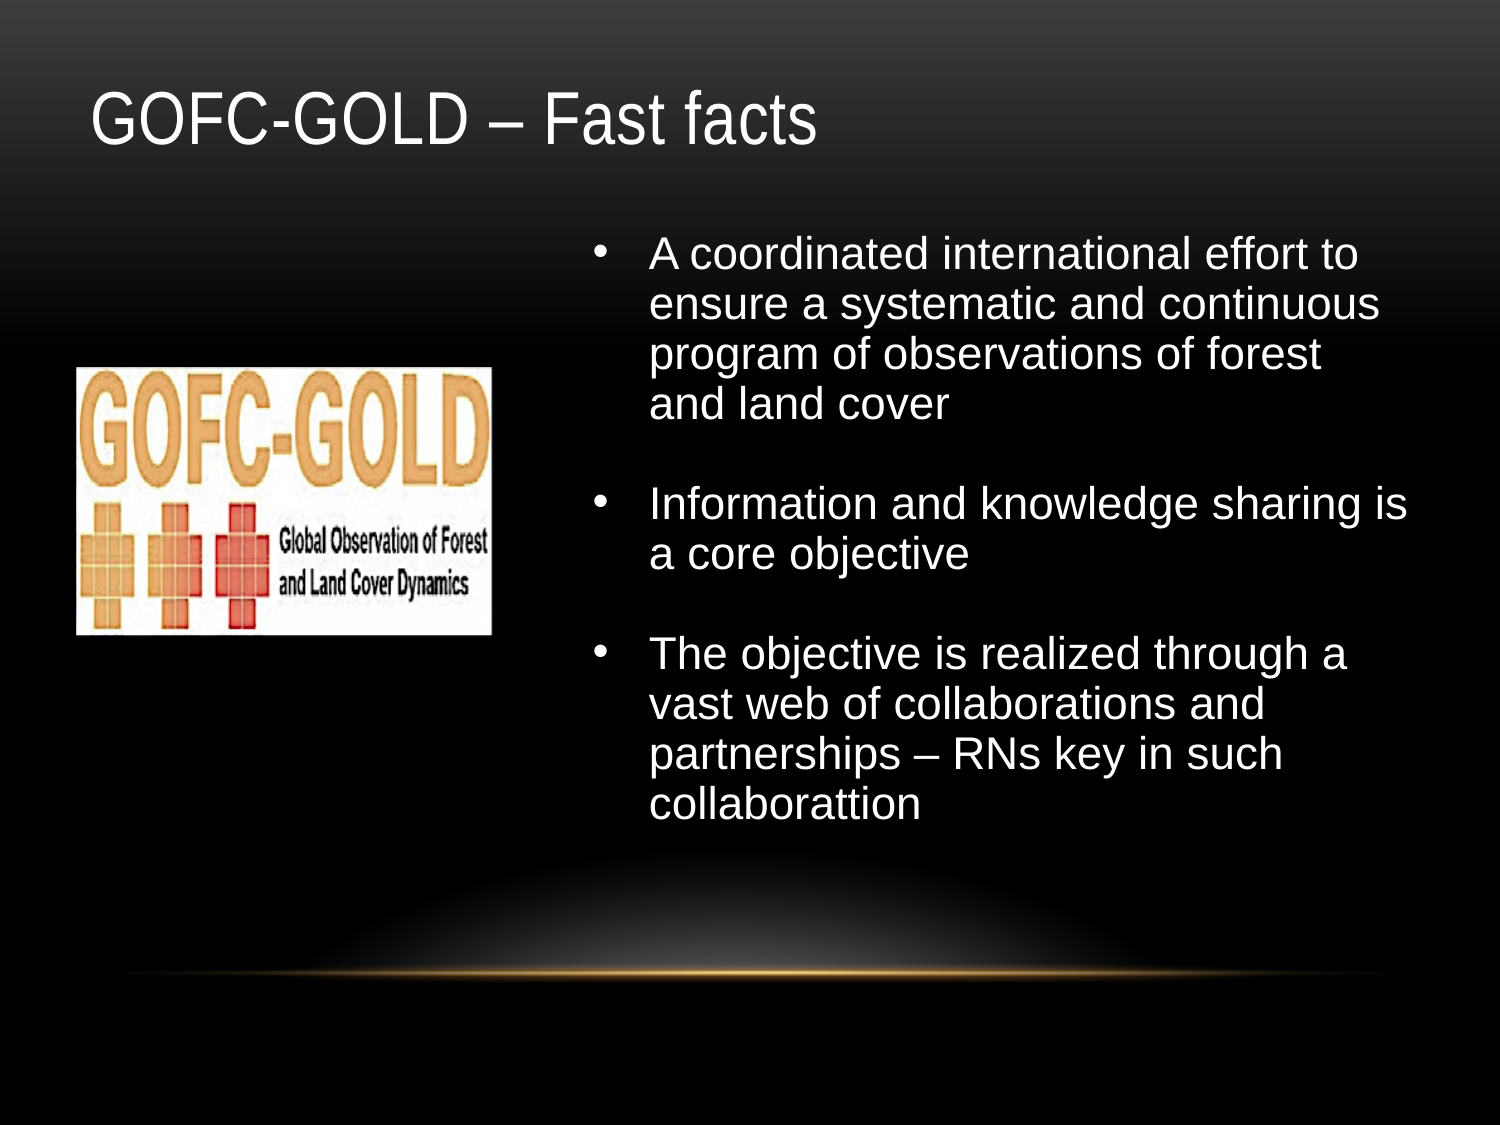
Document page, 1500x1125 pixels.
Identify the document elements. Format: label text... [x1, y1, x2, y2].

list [74, 366, 494, 637]
title GOFC-GOLD – Fast facts [75, 29, 1425, 218]
text_box A coordinated international effort to ensure a systematic and continuous program of observations of forest and land cover Information and knowledge sharing is a core objective The objective is realized through a vast web of collaborations and partnerships – RNs key in such collaborattion [577, 160, 1425, 936]
picture [0, 0, 1500, 1125]
